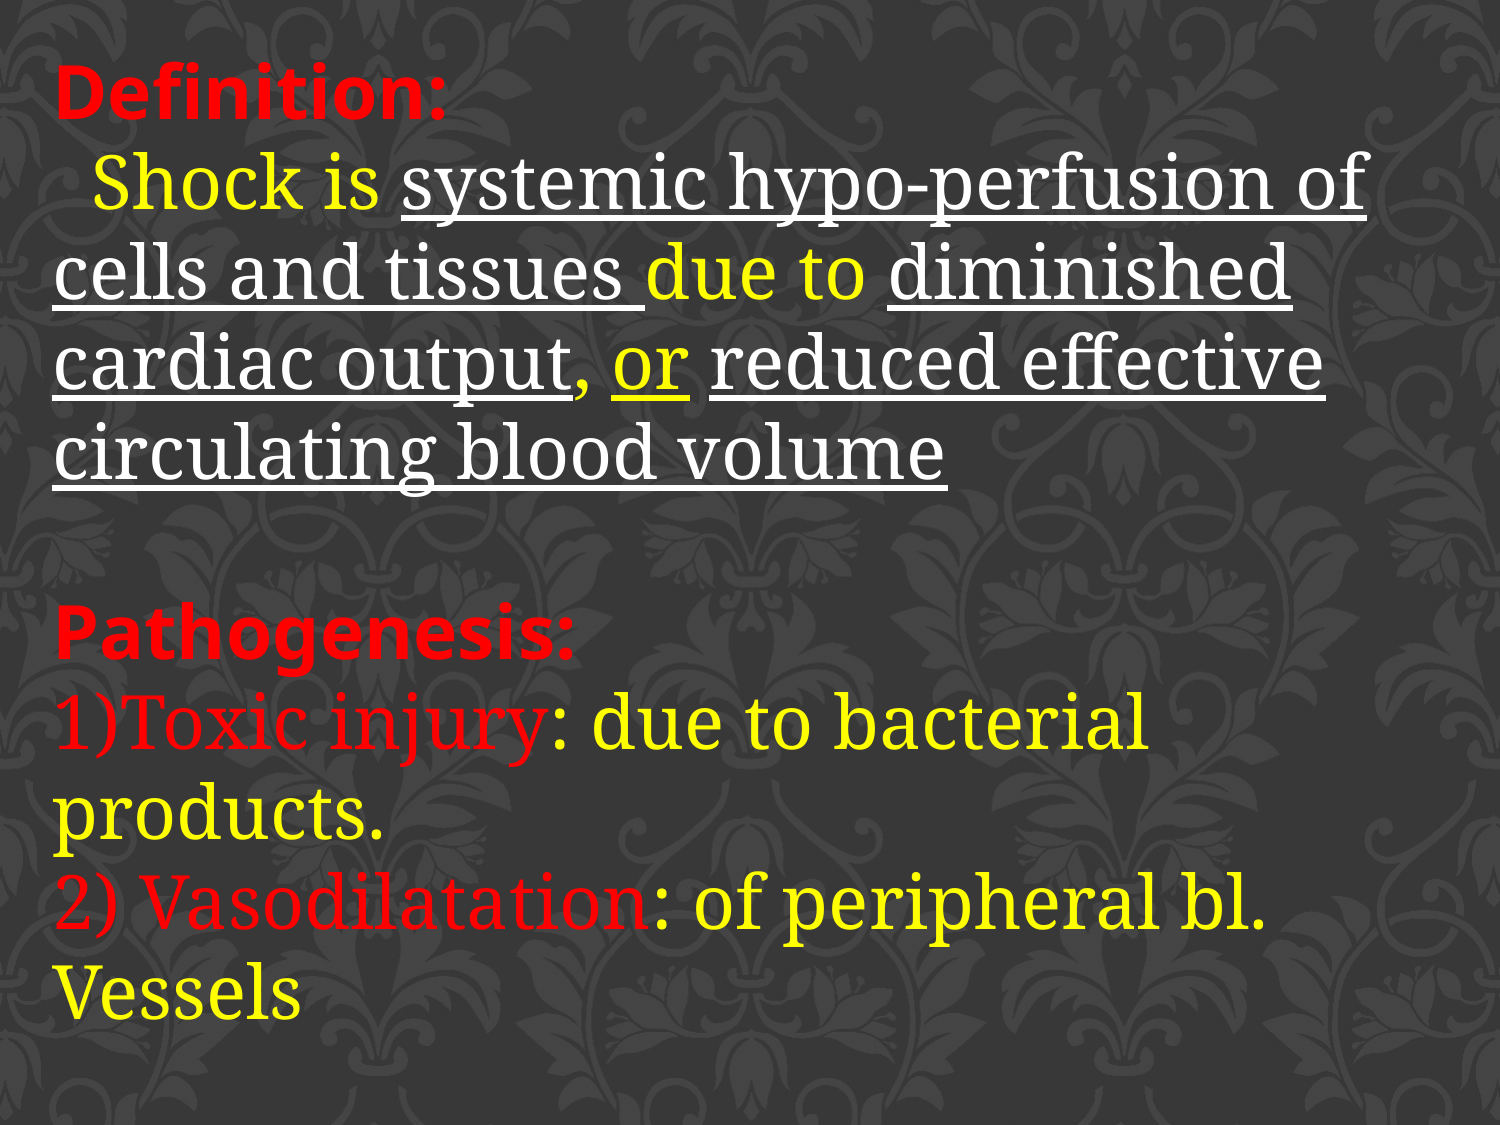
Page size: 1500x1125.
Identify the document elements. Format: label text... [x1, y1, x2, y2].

text_box Definition: Shock is systemic hypo-perfusion of cells and tissues due to diminished cardiac output, or reduced effective circulating blood volume Pathogenesis: 1)Toxic injury: due to bacterial products. 2) Vasodilatation: of peripheral bl. Vessels [37, 37, 1463, 1043]
